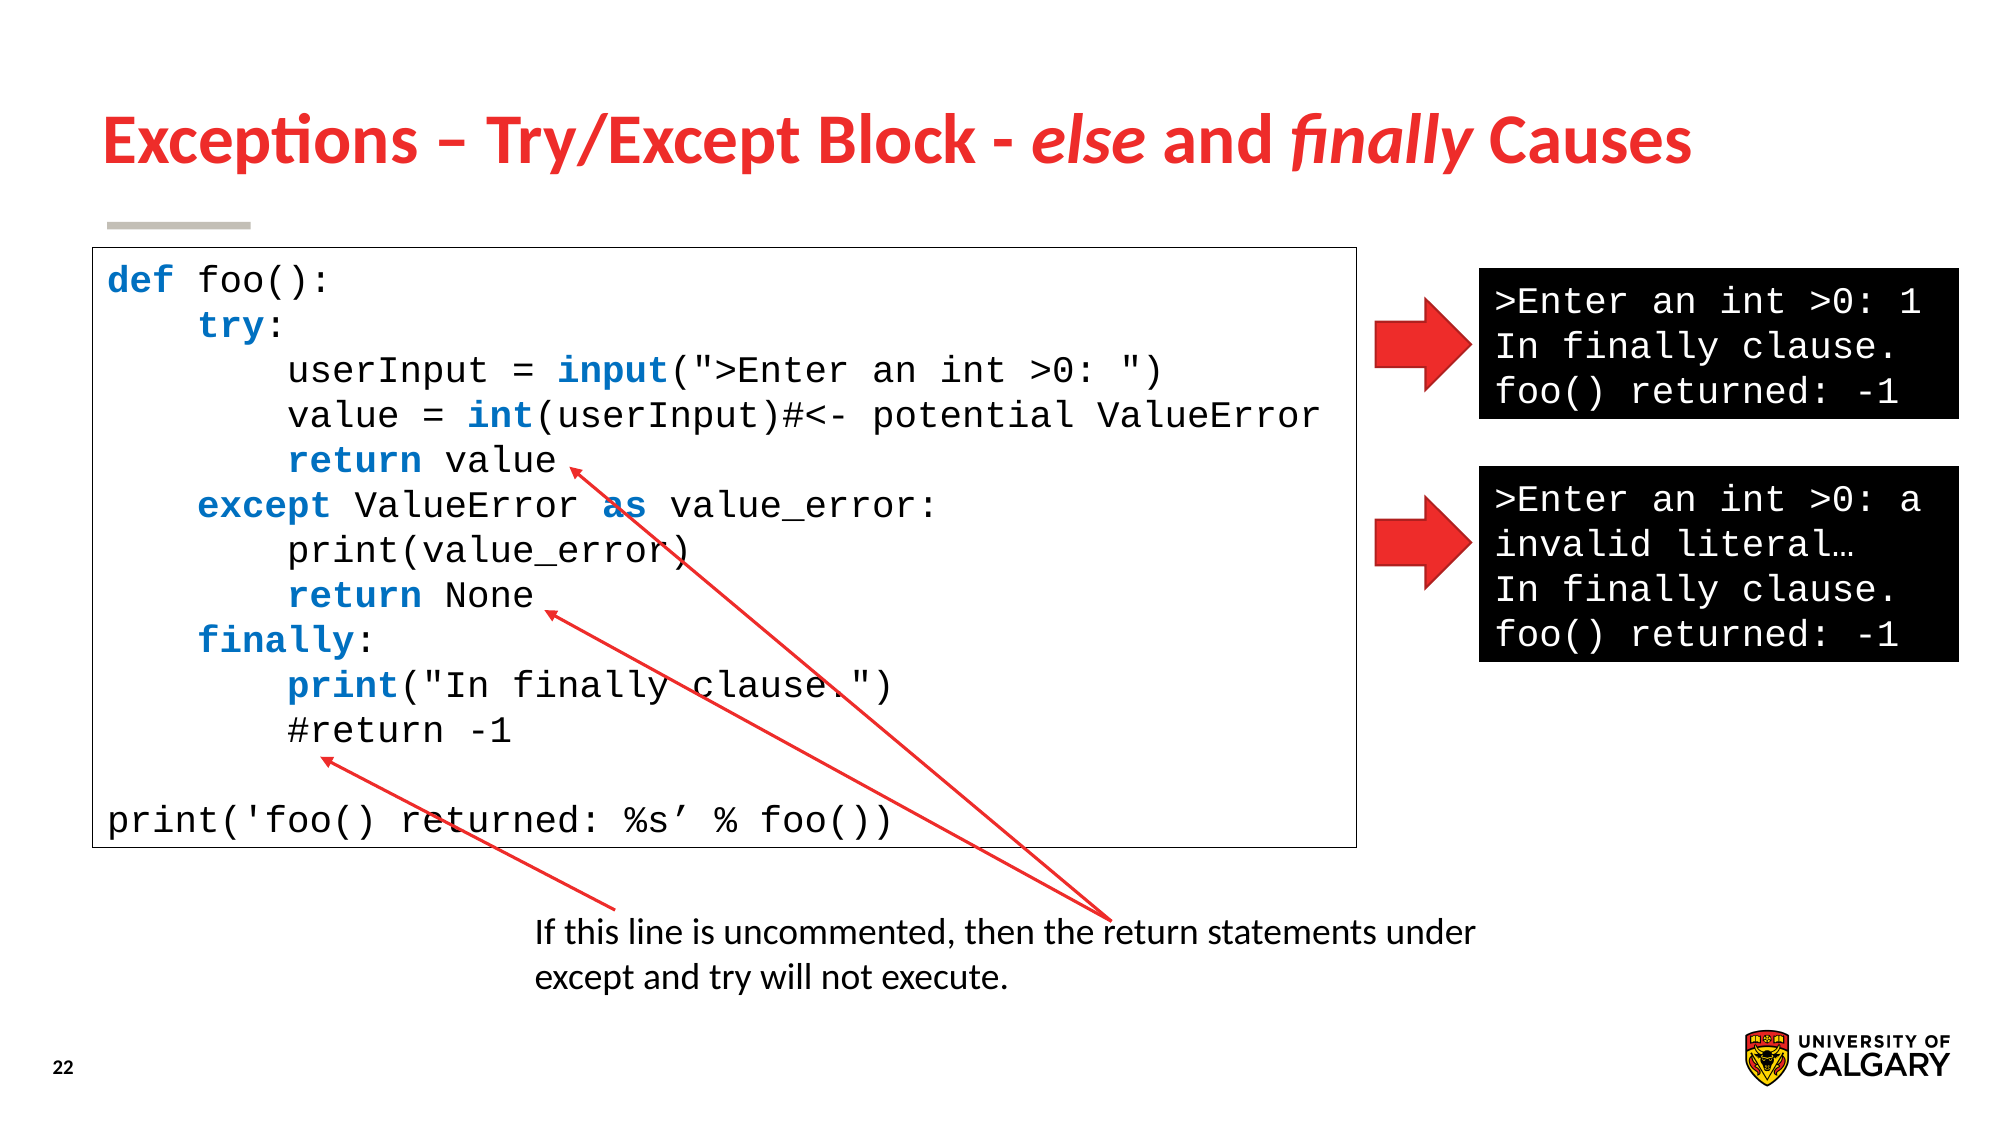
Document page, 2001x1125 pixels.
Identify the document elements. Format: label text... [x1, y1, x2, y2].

text_box [1374, 494, 1473, 591]
text_box >Enter an int >0: 1 In finally clause. foo() returned: -1 [1479, 268, 1959, 419]
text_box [569, 466, 1112, 922]
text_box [320, 756, 544, 911]
picture [1722, 1012, 1973, 1099]
text_box If this line is uncommented, then the return statements under except and try will not execute. [519, 899, 1595, 1005]
text_box def foo(): try: userInput = input(">Enter an int >0: ") value = int(userInput)#<- potential ValueError return value except ValueError as value_error: print(value_error) return None finally: print("In finally clause.") #return -1 print('foo() returned: %s’ % foo()) [92, 247, 1357, 848]
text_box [544, 610, 569, 922]
title Exceptions – Try/Except Block - else and finally Causes [87, 60, 1774, 222]
text_box >Enter an int >0: a invalid literal… In finally clause. foo() returned: -1 [1479, 466, 1959, 662]
text_box [1374, 296, 1473, 393]
